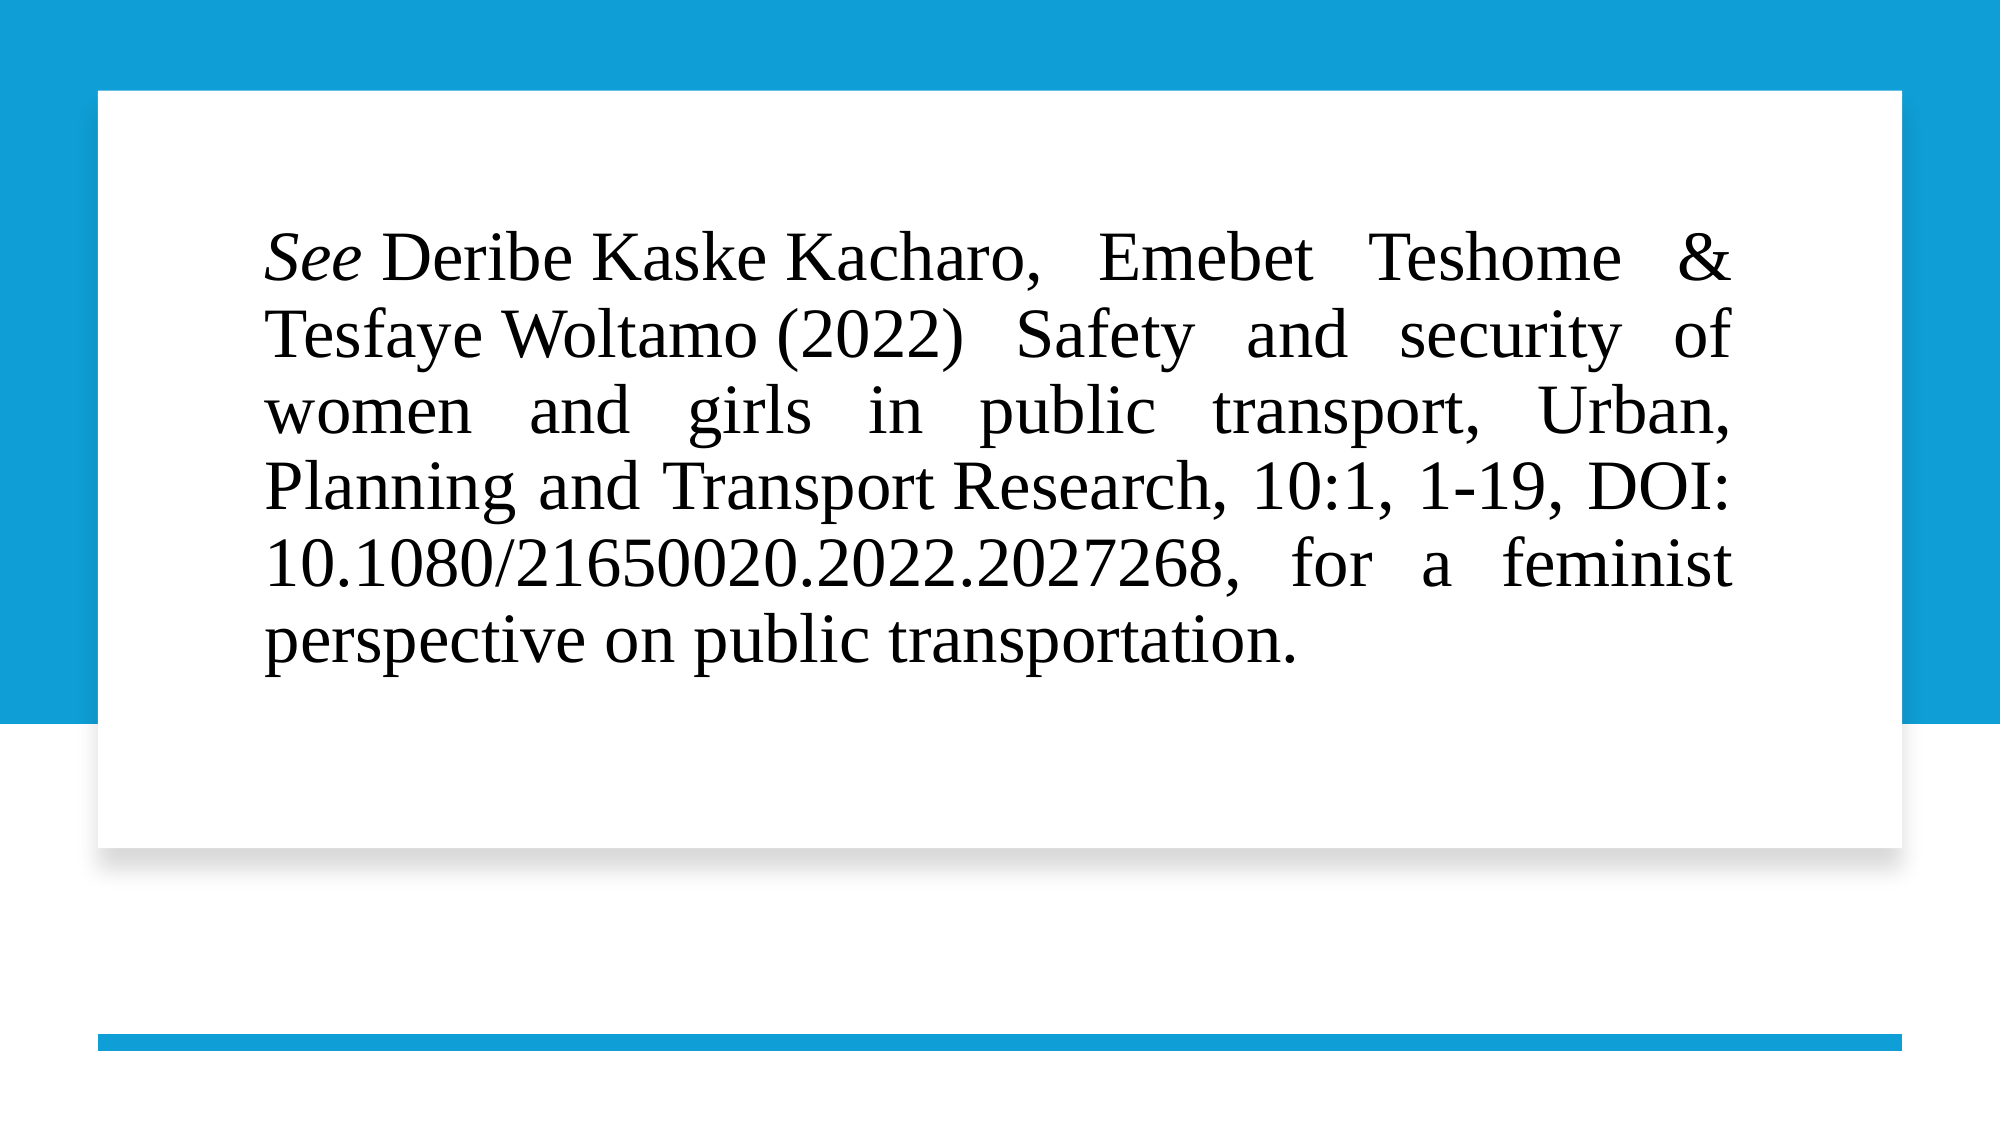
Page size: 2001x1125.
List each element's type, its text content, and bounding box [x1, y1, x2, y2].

title See Deribe Kaske Kacharo, Emebet Teshome & Tesfaye Woltamo (2022) Safety and security of women and girls in public transport, Urban, Planning and Transport Research, 10:1, 1-19, DOI: 10.1080/21650020.2022.2027268, for a feminist perspective on public transportation. [249, 212, 1750, 750]
text_box [0, 725, 2000, 1125]
text_box [96, 89, 1904, 850]
text_box [0, 0, 2000, 725]
